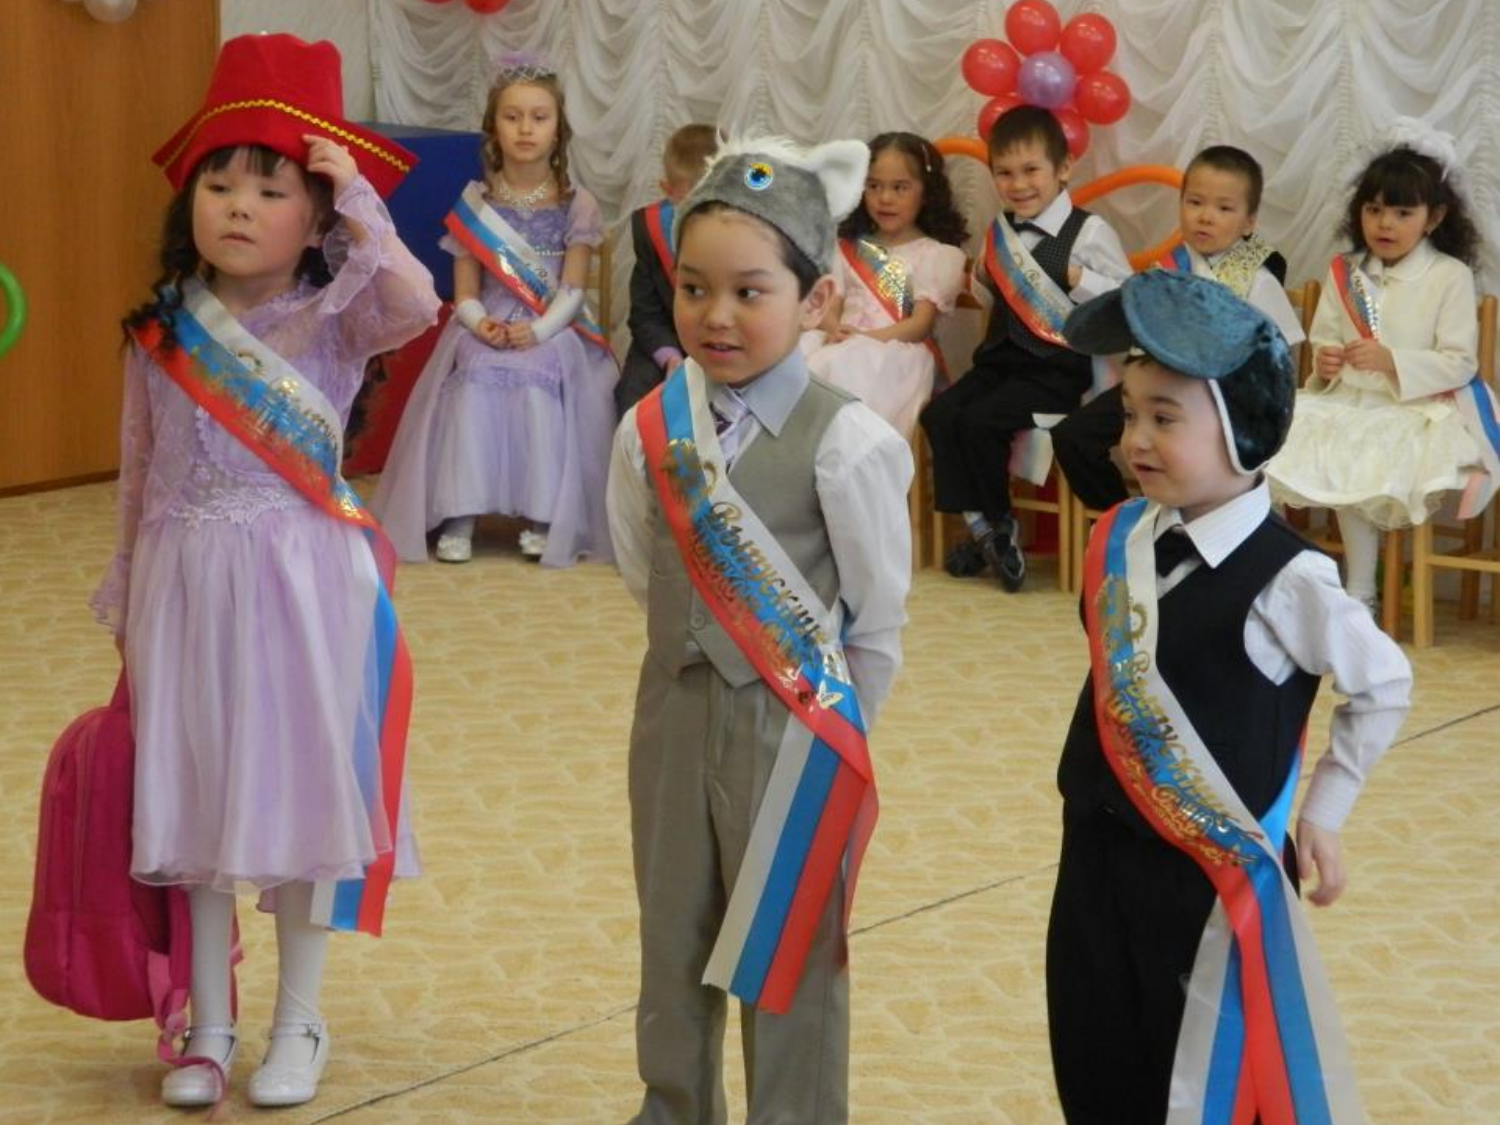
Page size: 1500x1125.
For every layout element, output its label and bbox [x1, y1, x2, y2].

list [0, 0, 1500, 1125]
